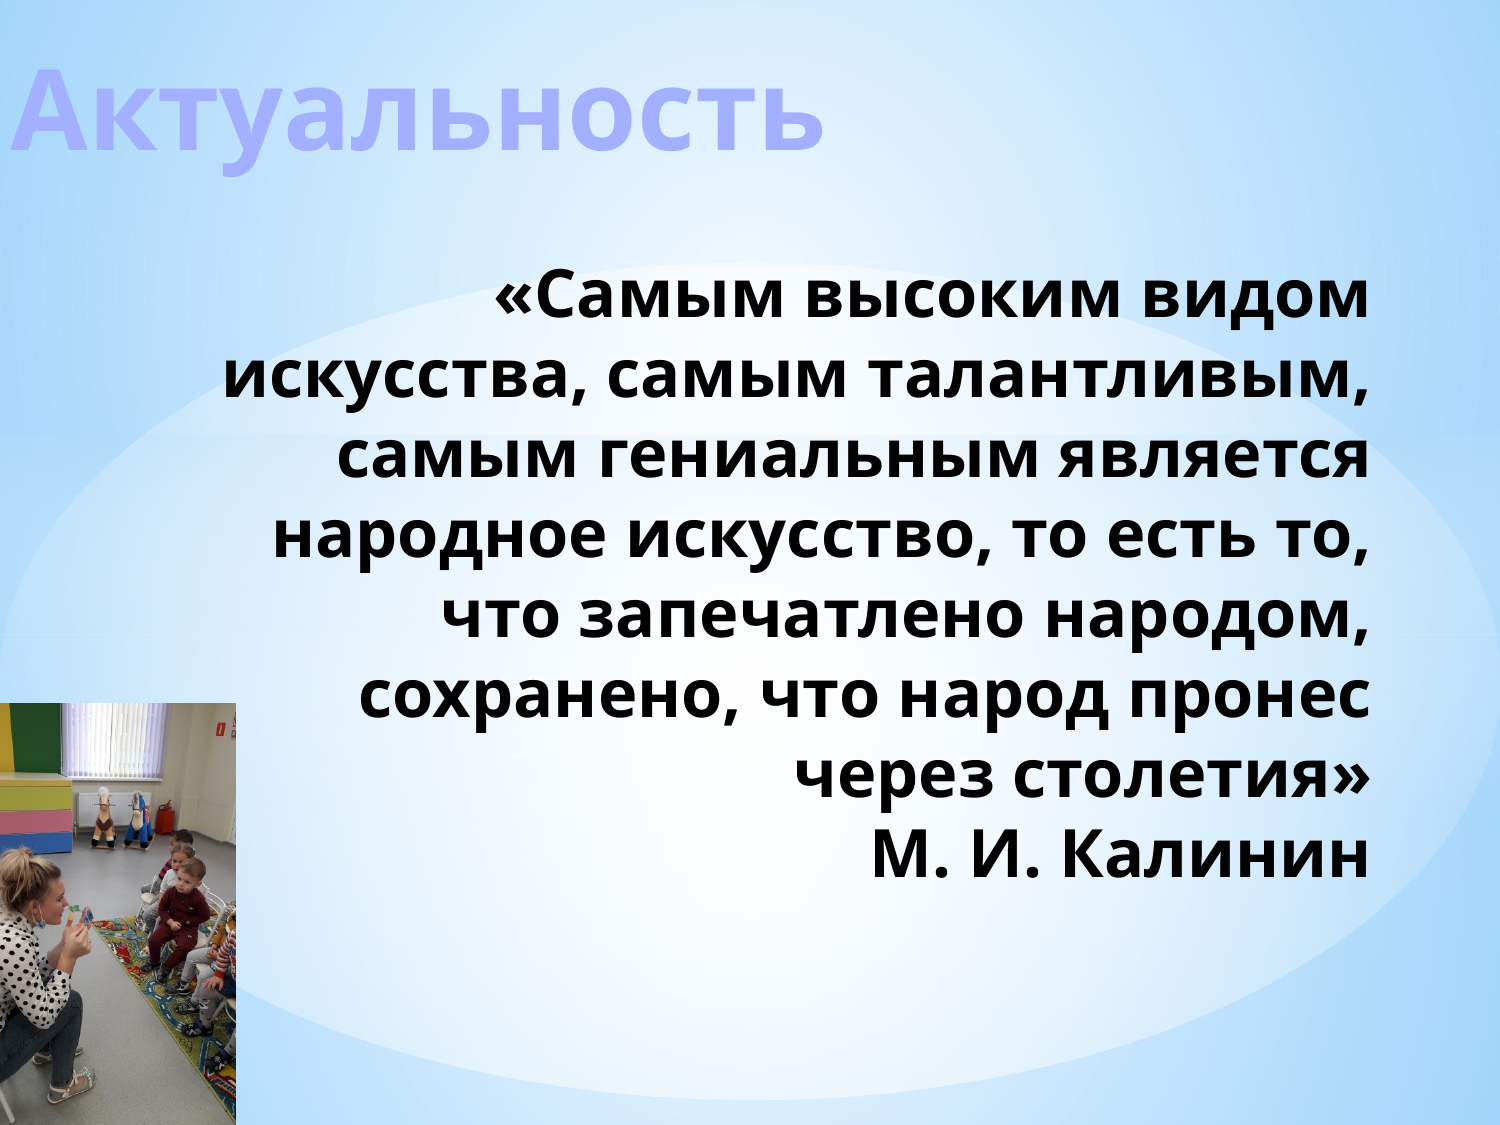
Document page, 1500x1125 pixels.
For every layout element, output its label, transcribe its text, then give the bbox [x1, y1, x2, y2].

title «Самым высоким видом искусства, самым талантливым, самым гениальным является народное искусство, то есть то, что запечатлено народом, сохранено, что народ пронес через столетия» М. И. Калинин [112, 243, 1388, 905]
text_box Актуальность [0, 30, 842, 181]
picture [0, 703, 237, 1125]
